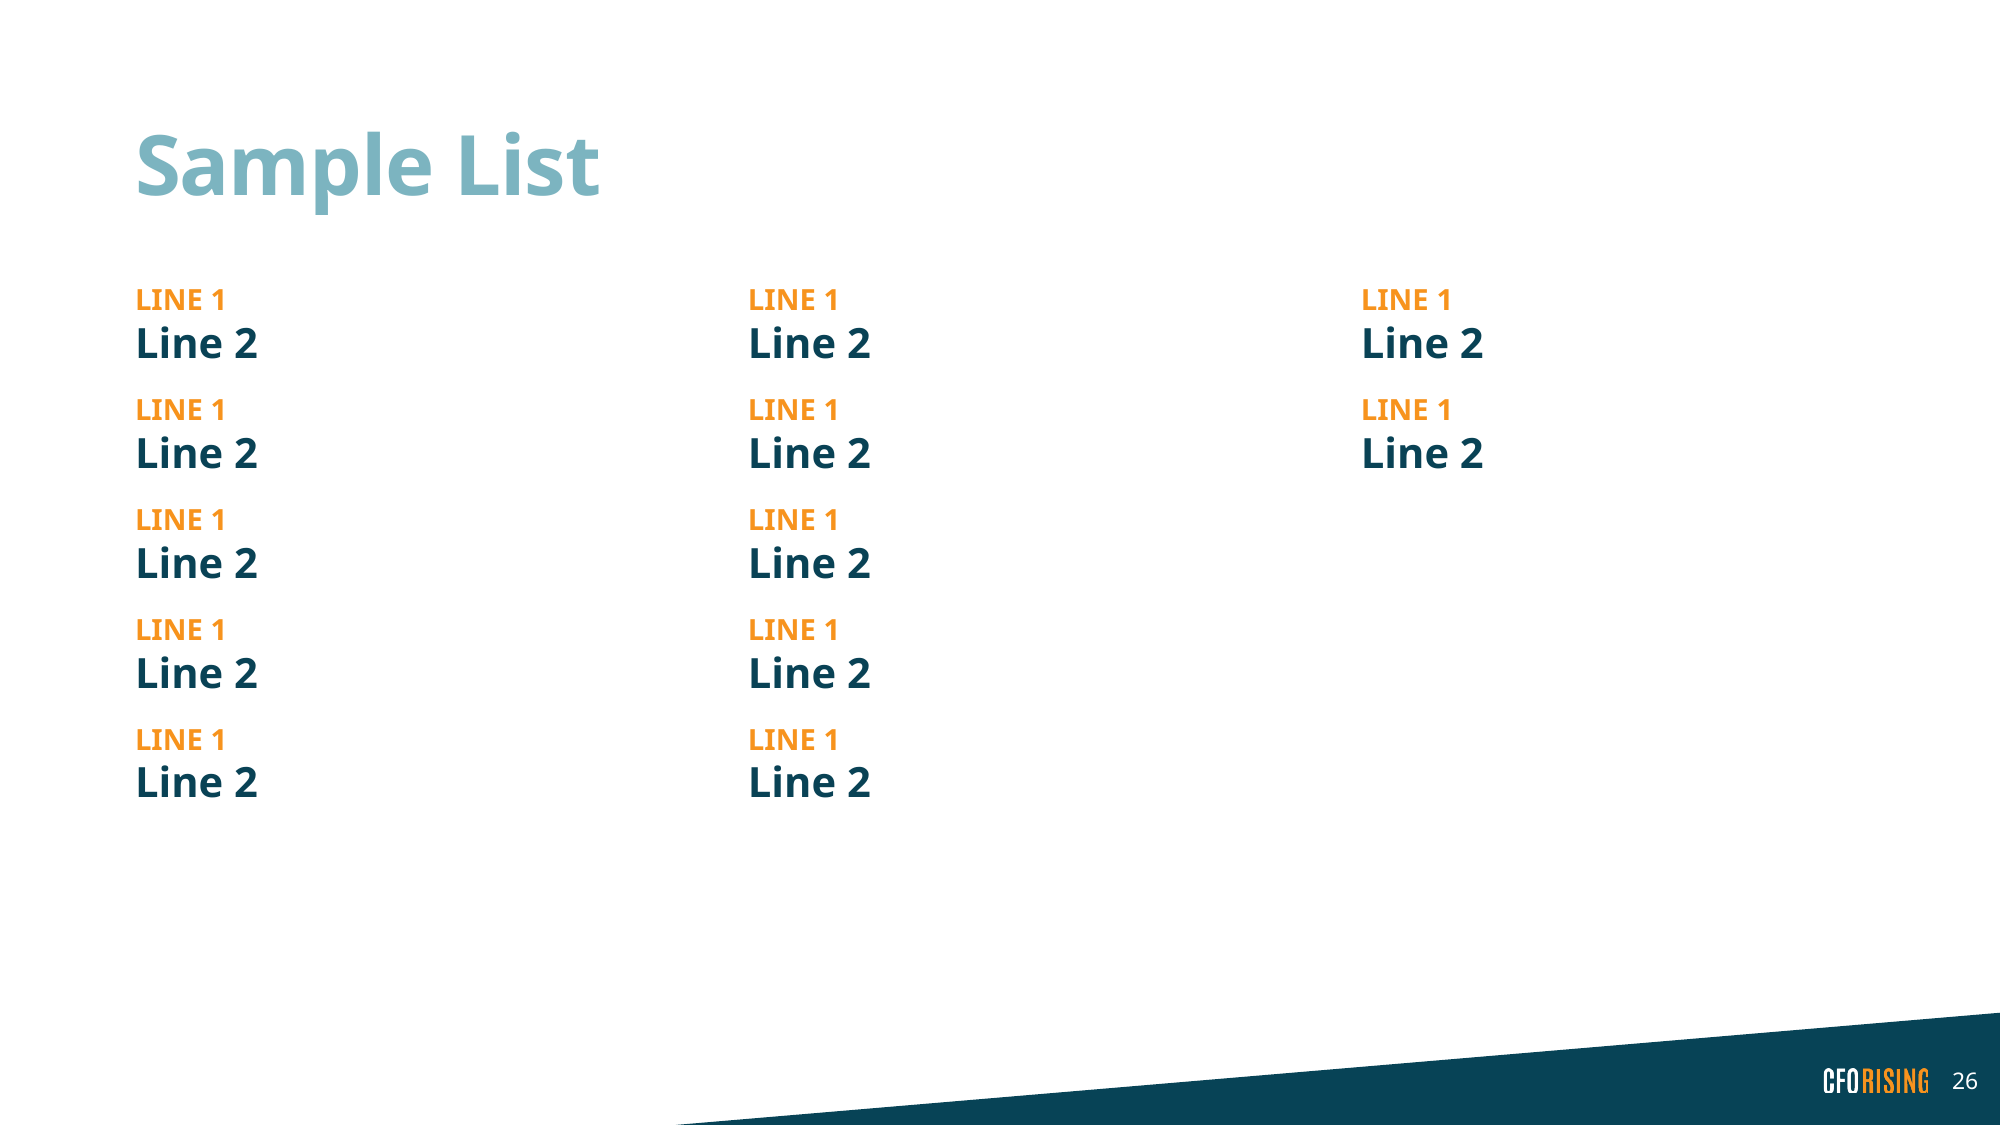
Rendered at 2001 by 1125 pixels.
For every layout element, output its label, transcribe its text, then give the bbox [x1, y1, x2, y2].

list LINE 1 Line 2 LINE 1 Line 2 LINE 1 Line 2 LINE 1 Line 2 LINE 1 Line 2 LINE 1 Line 2 LINE 1 Line 2 LINE 1 Line 2 LINE 1 Line 2 LINE 1 Line 2 LINE 1 Line 2 LINE 1 Line 2 [120, 274, 1959, 822]
title Sample List [120, 83, 1793, 220]
slide_number 26 [1937, 1052, 2000, 1113]
